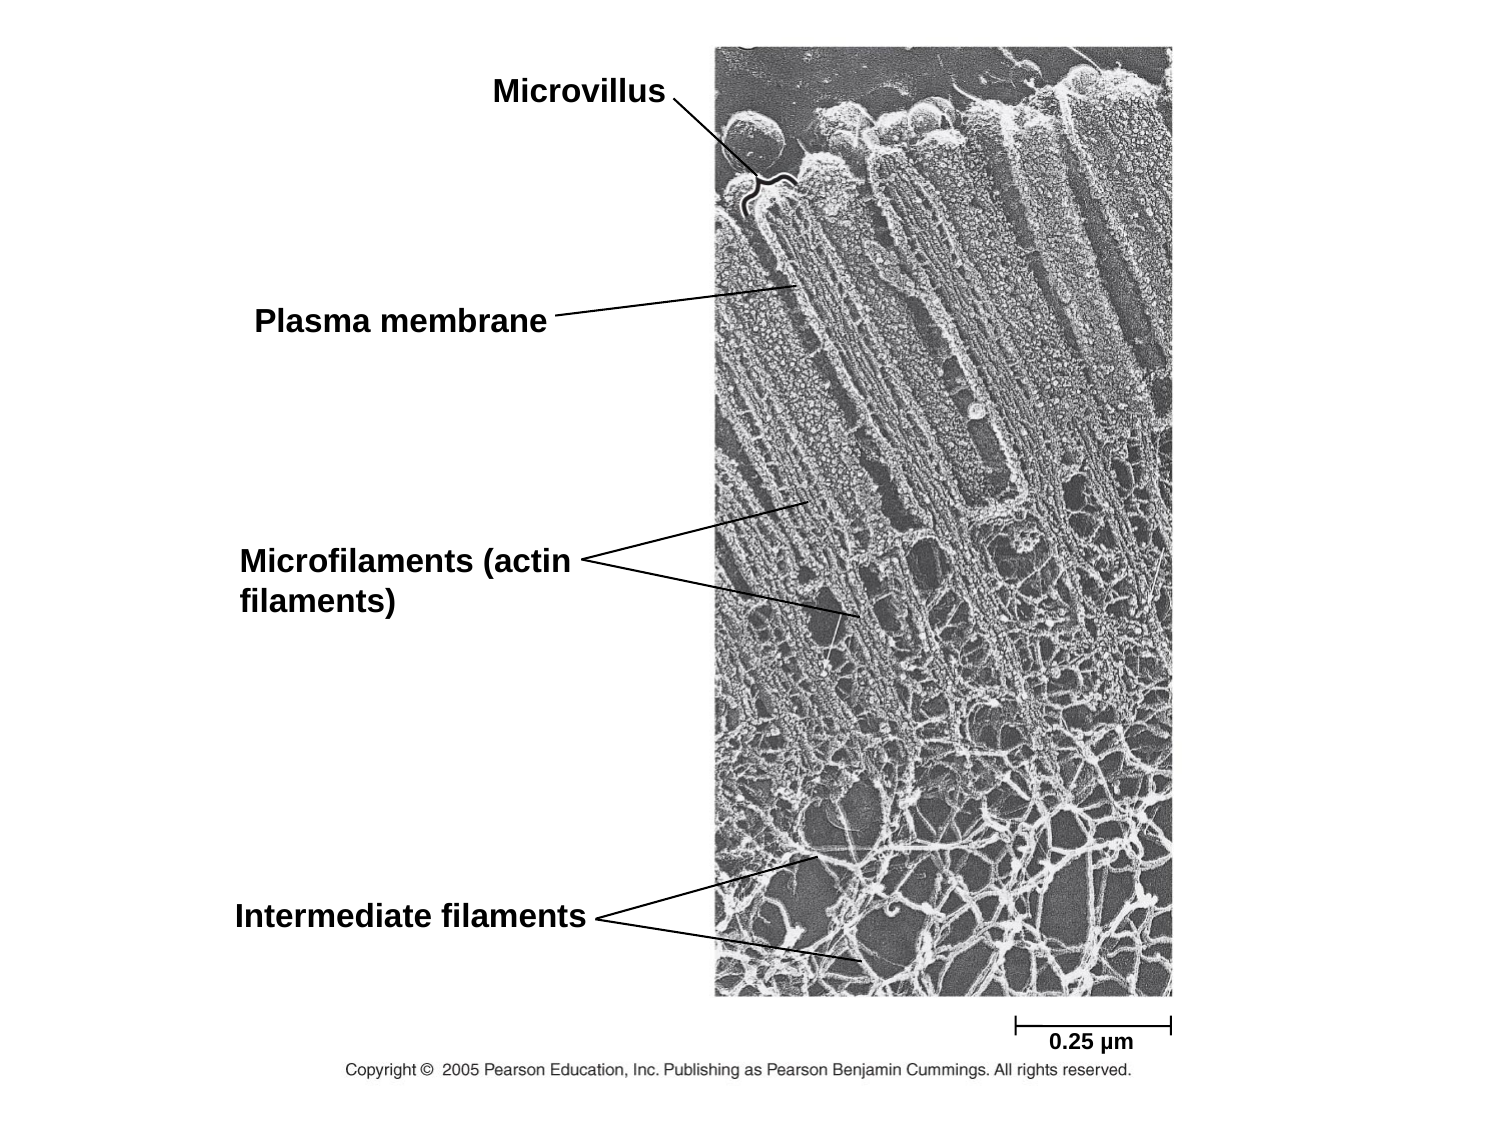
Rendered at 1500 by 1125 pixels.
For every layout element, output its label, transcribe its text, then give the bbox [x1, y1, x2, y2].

text_box Plasma membrane [254, 299, 312, 383]
picture [317, 36, 1183, 1088]
text_box Microfilaments (actin filaments) [239, 538, 312, 706]
text_box Intermediate filaments [234, 893, 312, 966]
